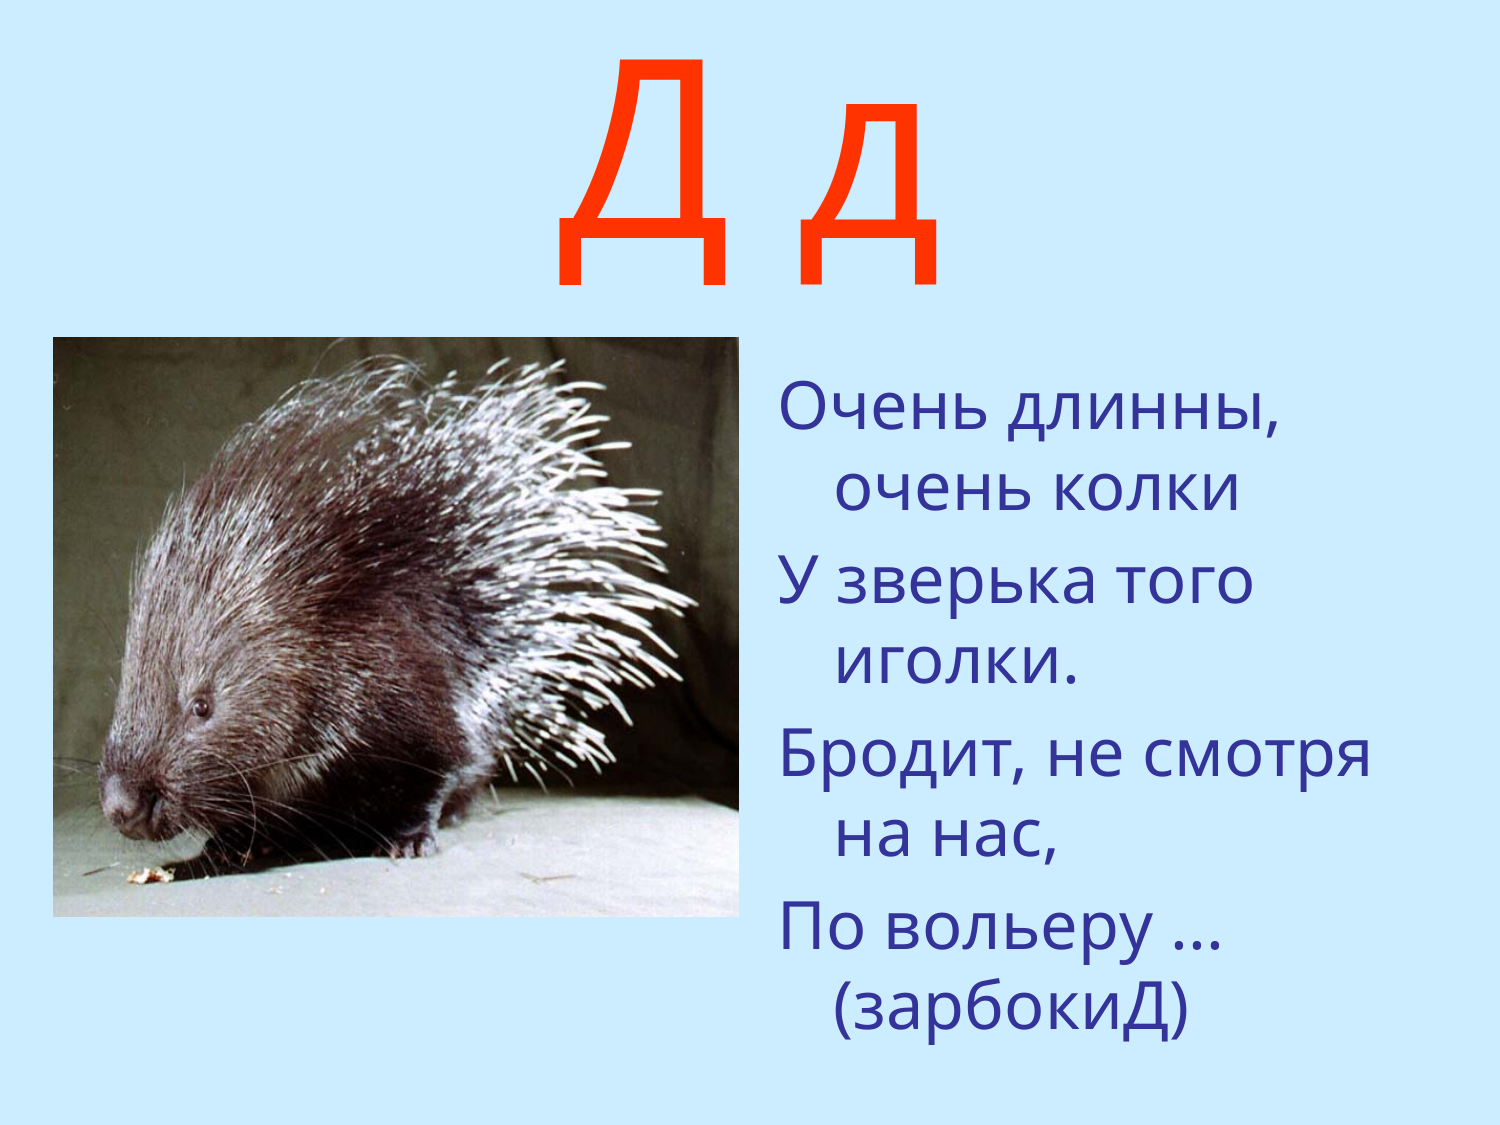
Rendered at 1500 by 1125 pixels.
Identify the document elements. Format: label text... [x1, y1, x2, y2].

list Очень длинны, очень колки У зверька того иголки. Бродит, не смотря на нас, По вольеру ... (зарбокиД) [762, 262, 1426, 1006]
title Д д [74, 44, 1426, 233]
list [52, 337, 739, 918]
